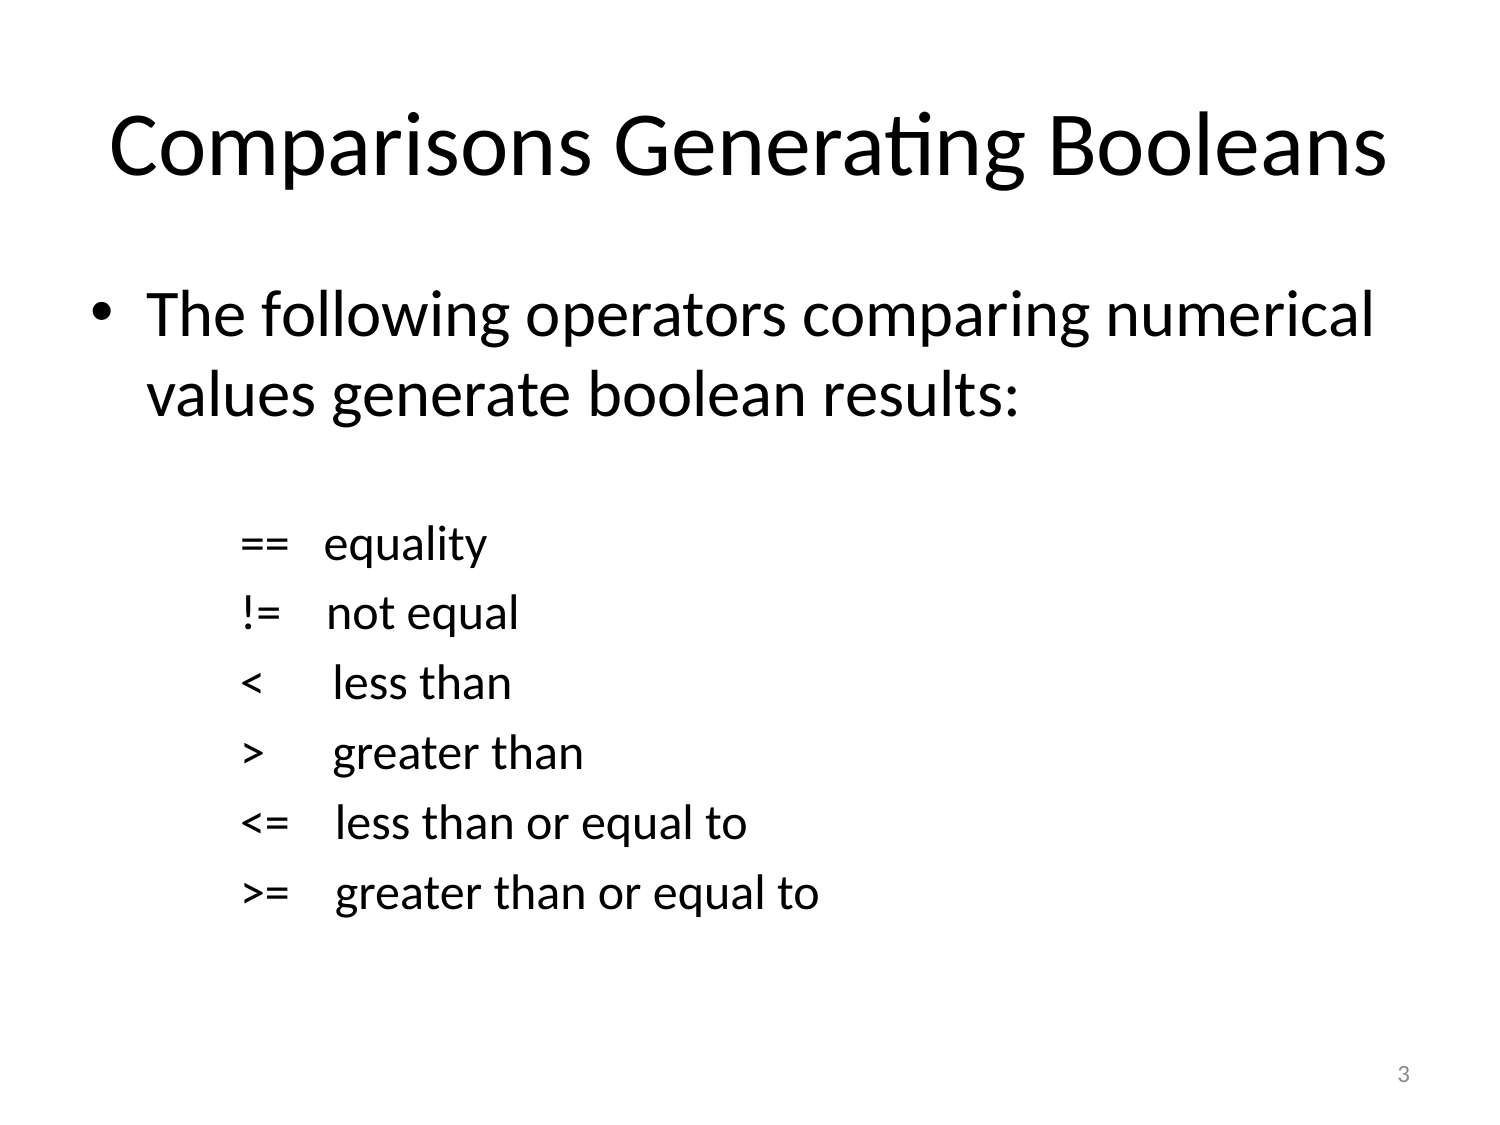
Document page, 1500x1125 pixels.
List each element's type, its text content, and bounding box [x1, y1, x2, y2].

list The following operators comparing numerical values generate boolean results: == equality != not equal < less than > greater than <= less than or equal to >= greater than or equal to [75, 262, 1425, 1005]
slide_number 3 [1074, 1042, 1425, 1103]
title Comparisons Generating Booleans [75, 45, 1425, 233]
